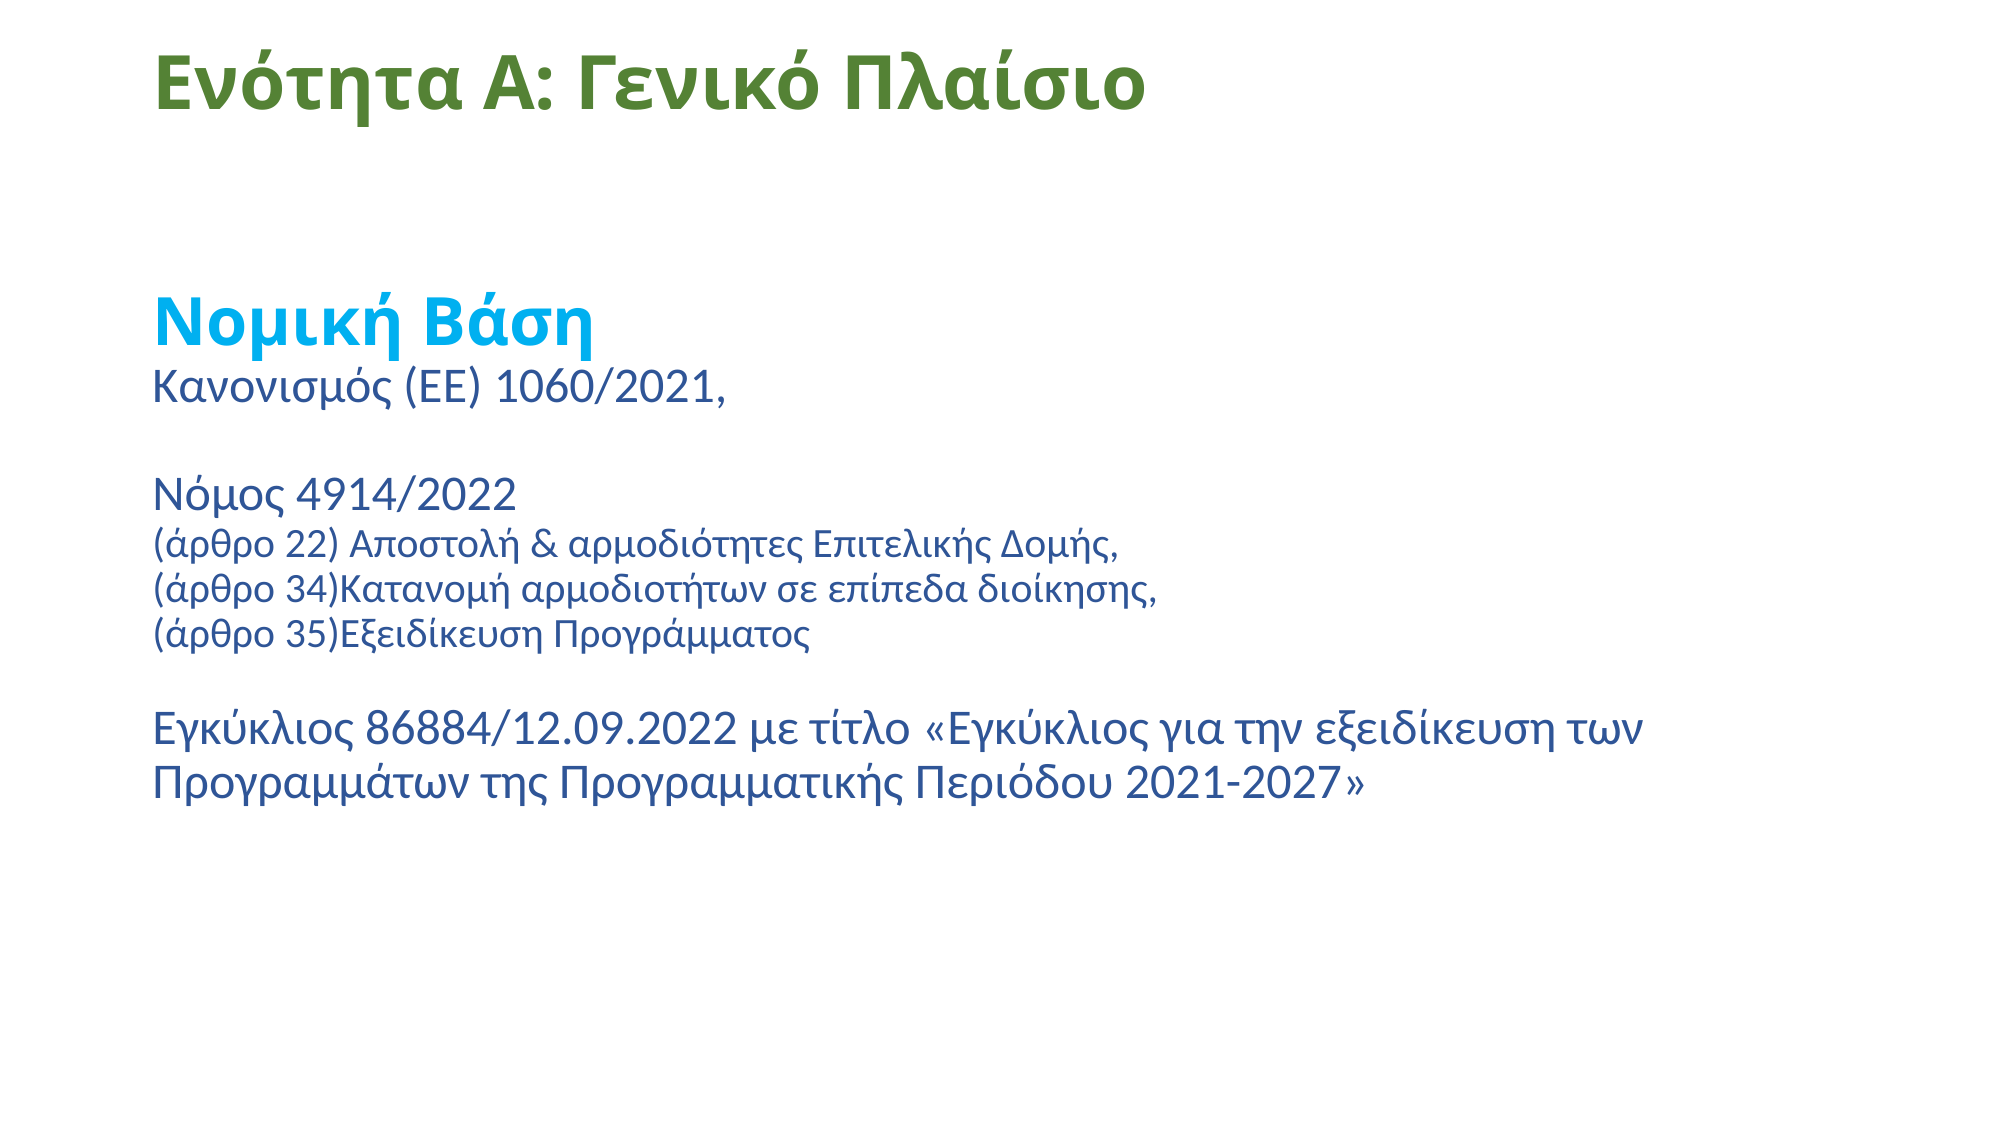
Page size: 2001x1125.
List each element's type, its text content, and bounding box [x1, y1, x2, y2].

title Ενότητα Α: Γενικό Πλαίσιο Νομική Βάση Κανονισμός (ΕΕ) 1060/2021, Νόμος 4914/2022 (άρθρο 22) Αποστολή & αρμοδιότητες Επιτελικής Δομής, (άρθρο 34)Κατανομή αρμοδιοτήτων σε επίπεδα διοίκησης, (άρθρο 35)Εξειδίκευση Προγράμματος Εγκύκλιος 86884/12.09.2022 με τίτλο «Εγκύκλιος για την εξειδίκευση των Προγραμμάτων της Προγραμματικής Περιόδου 2021-2027» [137, 59, 1863, 507]
